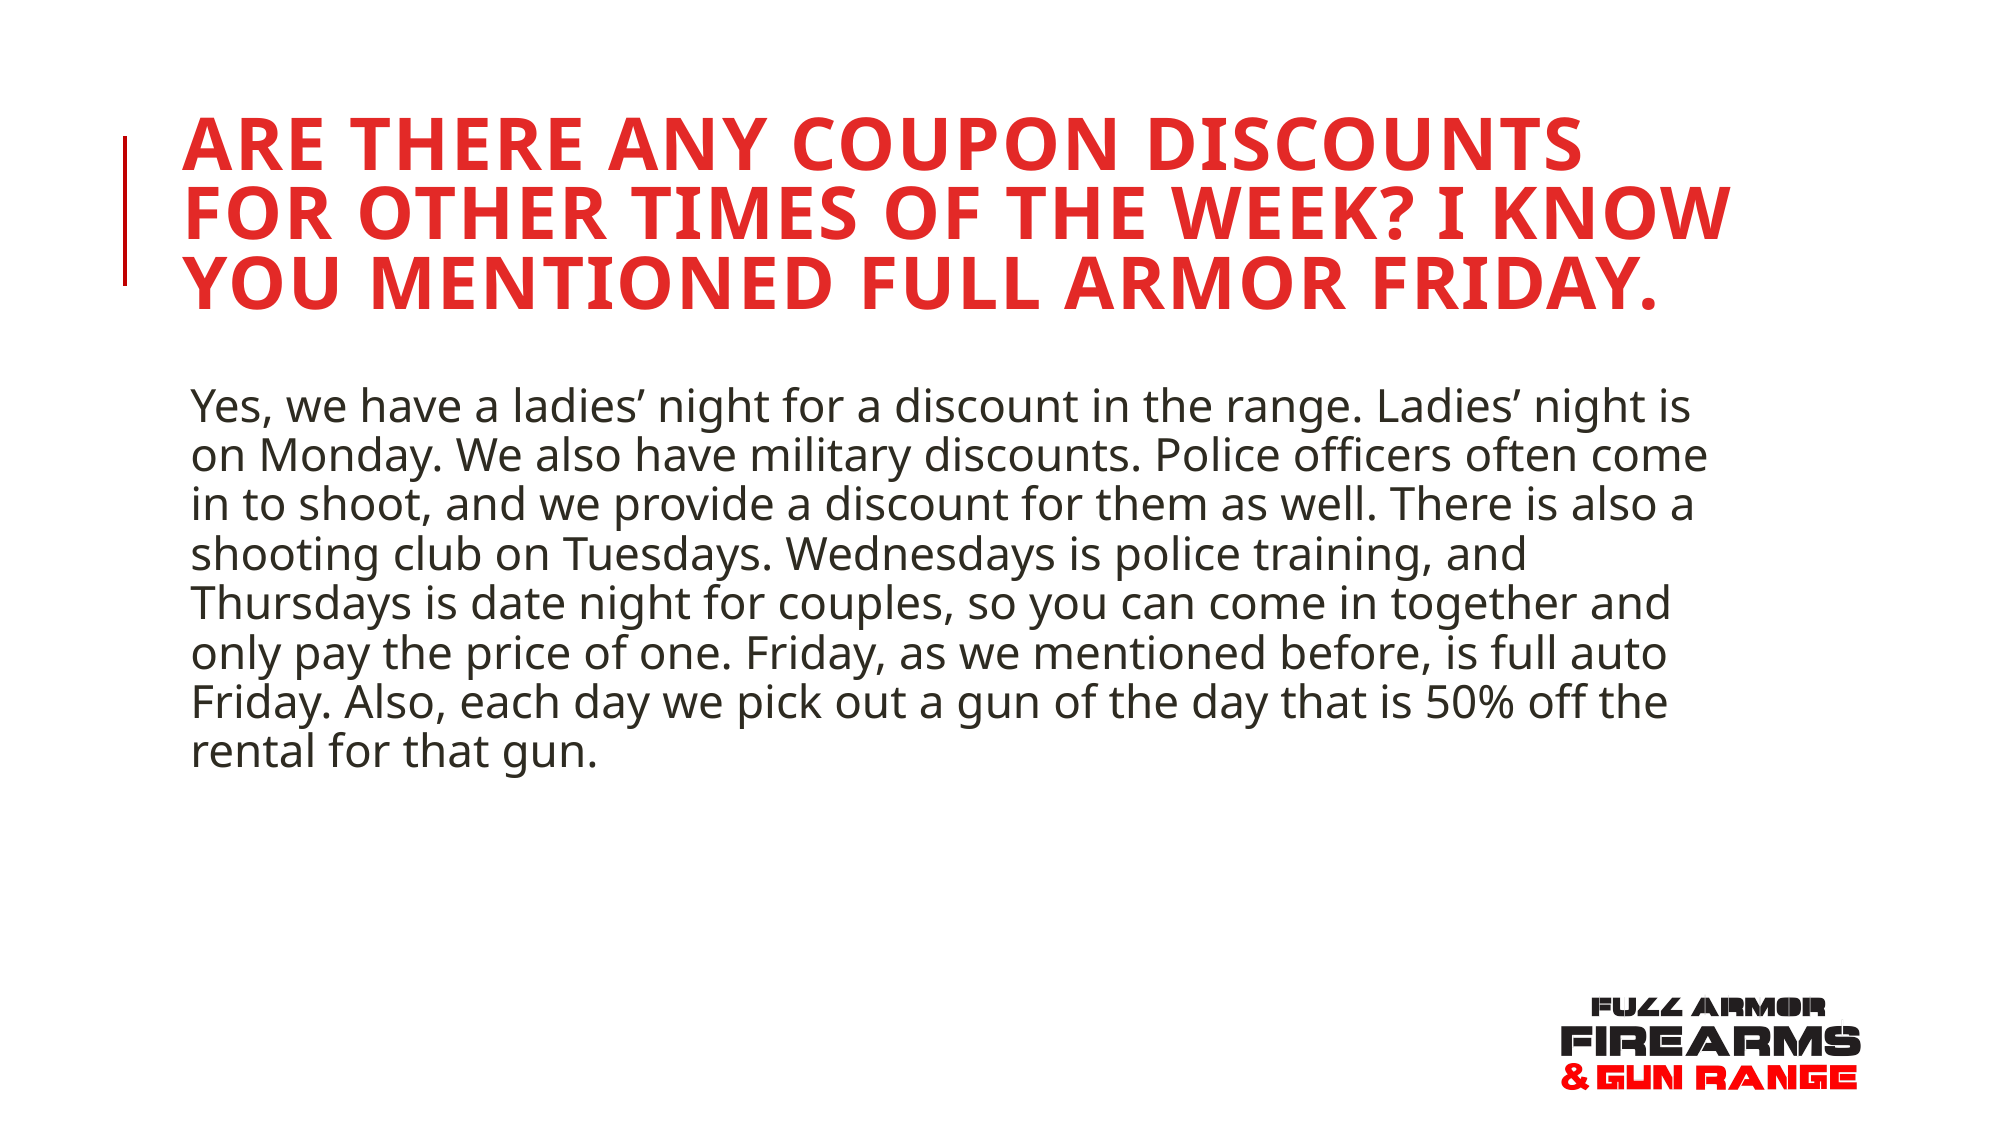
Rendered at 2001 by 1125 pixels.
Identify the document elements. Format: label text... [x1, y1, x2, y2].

list Yes, we have a ladies’ night for a discount in the range. Ladies’ night is on Monday. We also have military discounts. Police officers often come in to shoot, and we provide a discount for them as well. There is also a shooting club on Tuesdays. Wednesdays is police training, and Thursdays is date night for couples, so you can come in together and only pay the price of one. Friday, as we mentioned before, is full auto Friday. Also, each day we pick out a gun of the day that is 50% off the rental for that gun. [168, 375, 1763, 1035]
title Are there any coupon discounts for other times of the week? I know you mentioned Full Armor Friday. [168, 96, 1763, 342]
picture [1559, 980, 1863, 1105]
